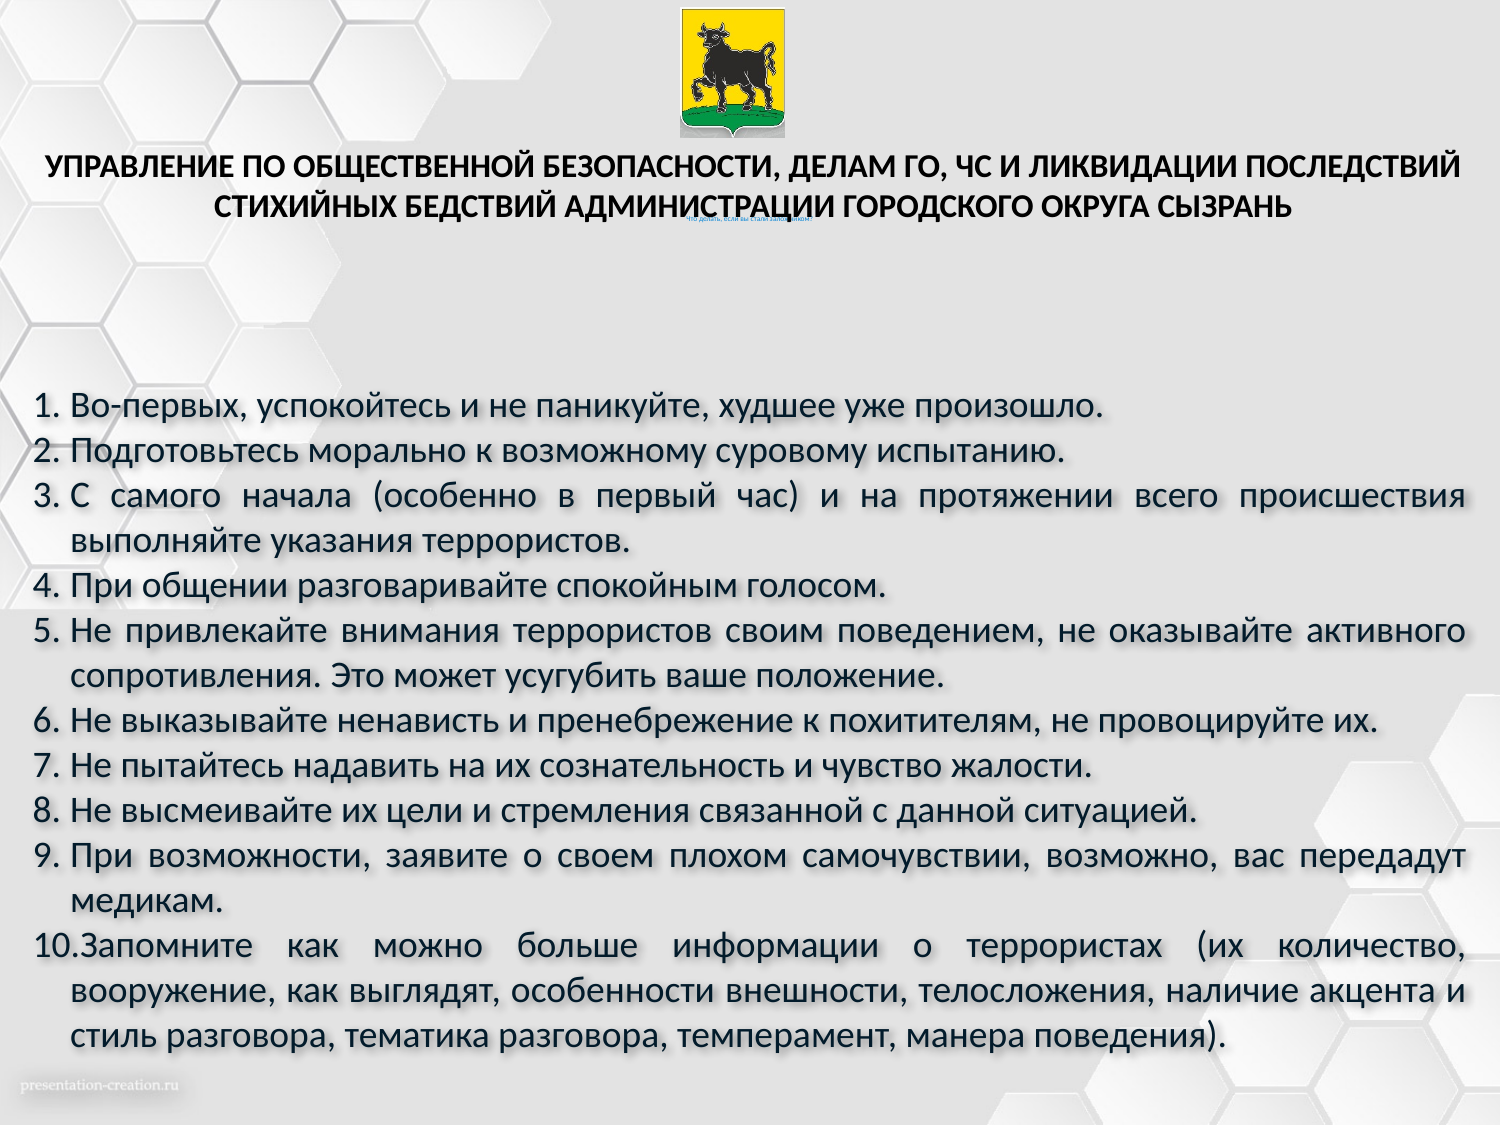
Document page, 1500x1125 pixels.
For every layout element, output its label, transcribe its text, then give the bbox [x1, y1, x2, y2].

picture [0, 0, 1500, 1125]
text_box УПРАВЛЕНИЕ ПО ОБЩЕСТВЕННОЙ БЕЗОПАСНОСТИ, ДЕЛАМ ГО, ЧС И ЛИКВИДАЦИИ ПОСЛЕДСТВИЙ СТИХИЙНЫХ БЕДСТВИЙ АДМИНИСТРАЦИИ ГОРОДСКОГО ОКРУГА СЫЗРАНЬ [29, 137, 1479, 232]
text_box Во-первых, успокойтесь и не паникуйте, худшее уже произошло. Подготовьтесь морально к возможному суровому испытанию. С самого начала (особенно в первый час) и на протяжении всего происшествия выполняйте указания террористов. При общении разговаривайте спокойным голосом. Не привлекайте внимания террористов своим поведением, не оказывайте активного сопротивления. Это может усугубить ваше положение. Не выказывайте ненависть и пренебрежение к похитителям, не провоцируйте их. Не пытайтесь надавить на их сознательность и чувство жалости. Не высмеивайте их цели и стремления связанной с данной ситуацией. При возможности, заявите о своем плохом самочувствии, возможно, вас передадут медикам. Запомните как можно больше информации о террористах (их количество, вооружение, как выглядят, особенности внешности, телосложения, наличие акцента и стиль разговора, тематика разговора, темперамент, манера поведения). [17, 491, 1483, 988]
